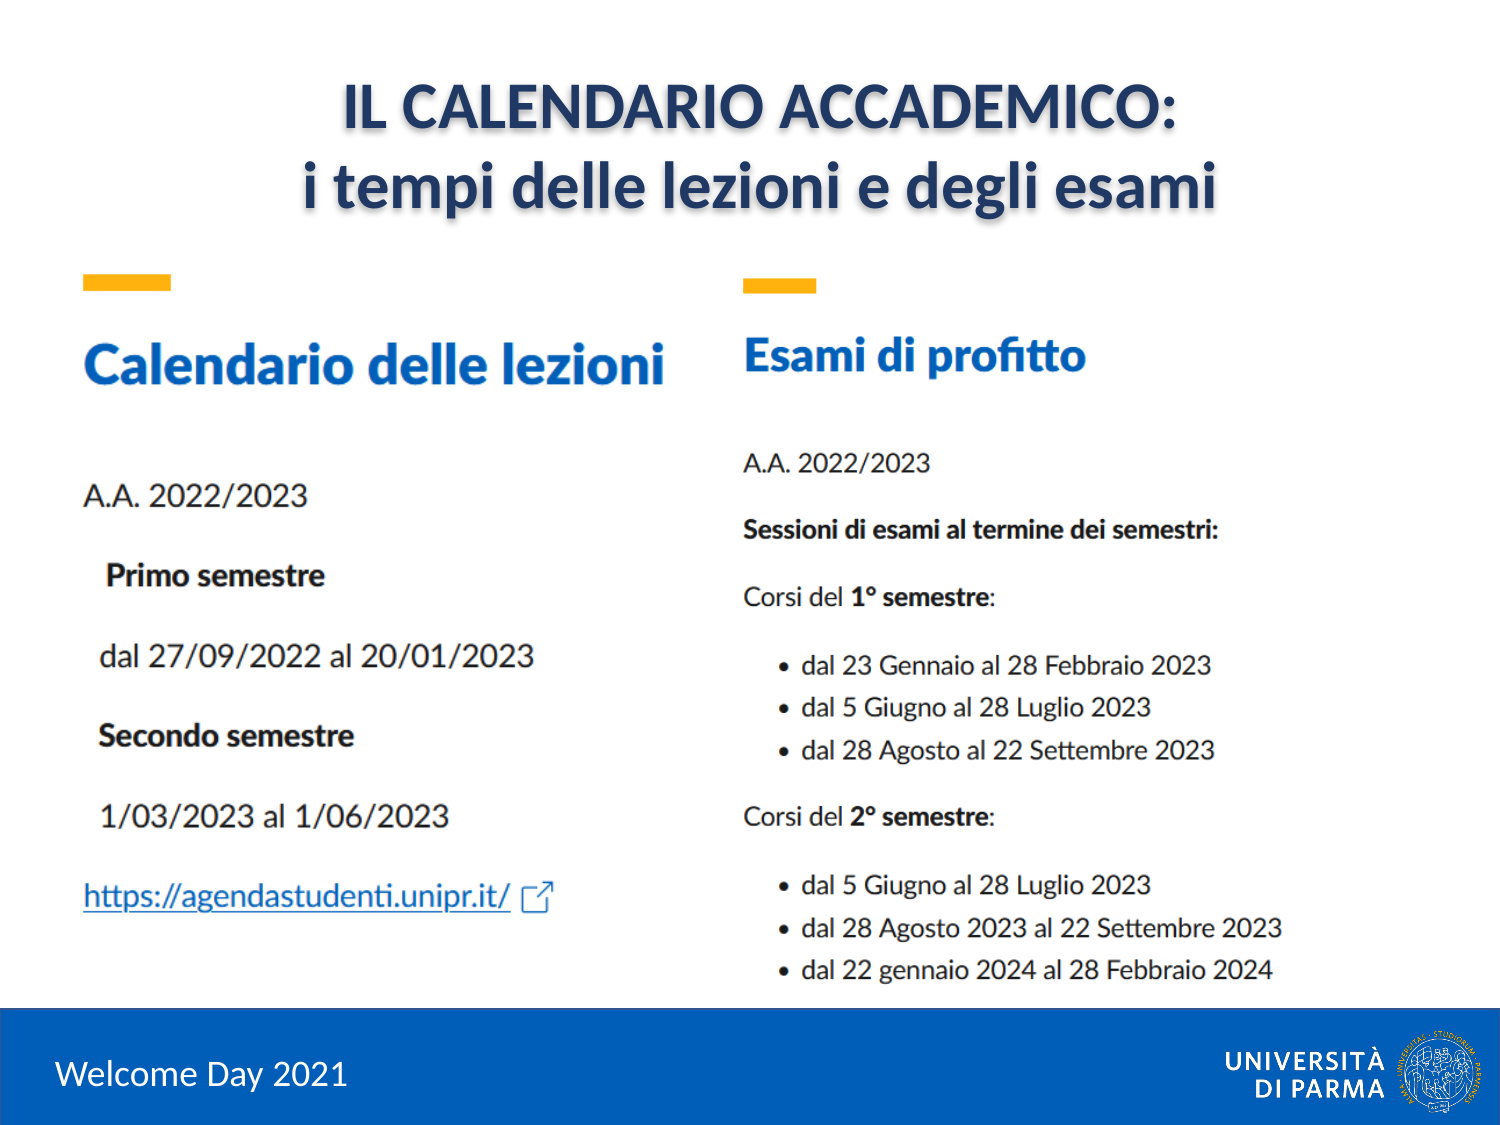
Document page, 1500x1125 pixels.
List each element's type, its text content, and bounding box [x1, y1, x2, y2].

text_box IL CALENDARIO ACCADEMICO: i tempi delle lezioni e degli esami [287, 54, 1235, 230]
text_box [0, 1008, 1500, 1125]
picture [38, 231, 1334, 994]
